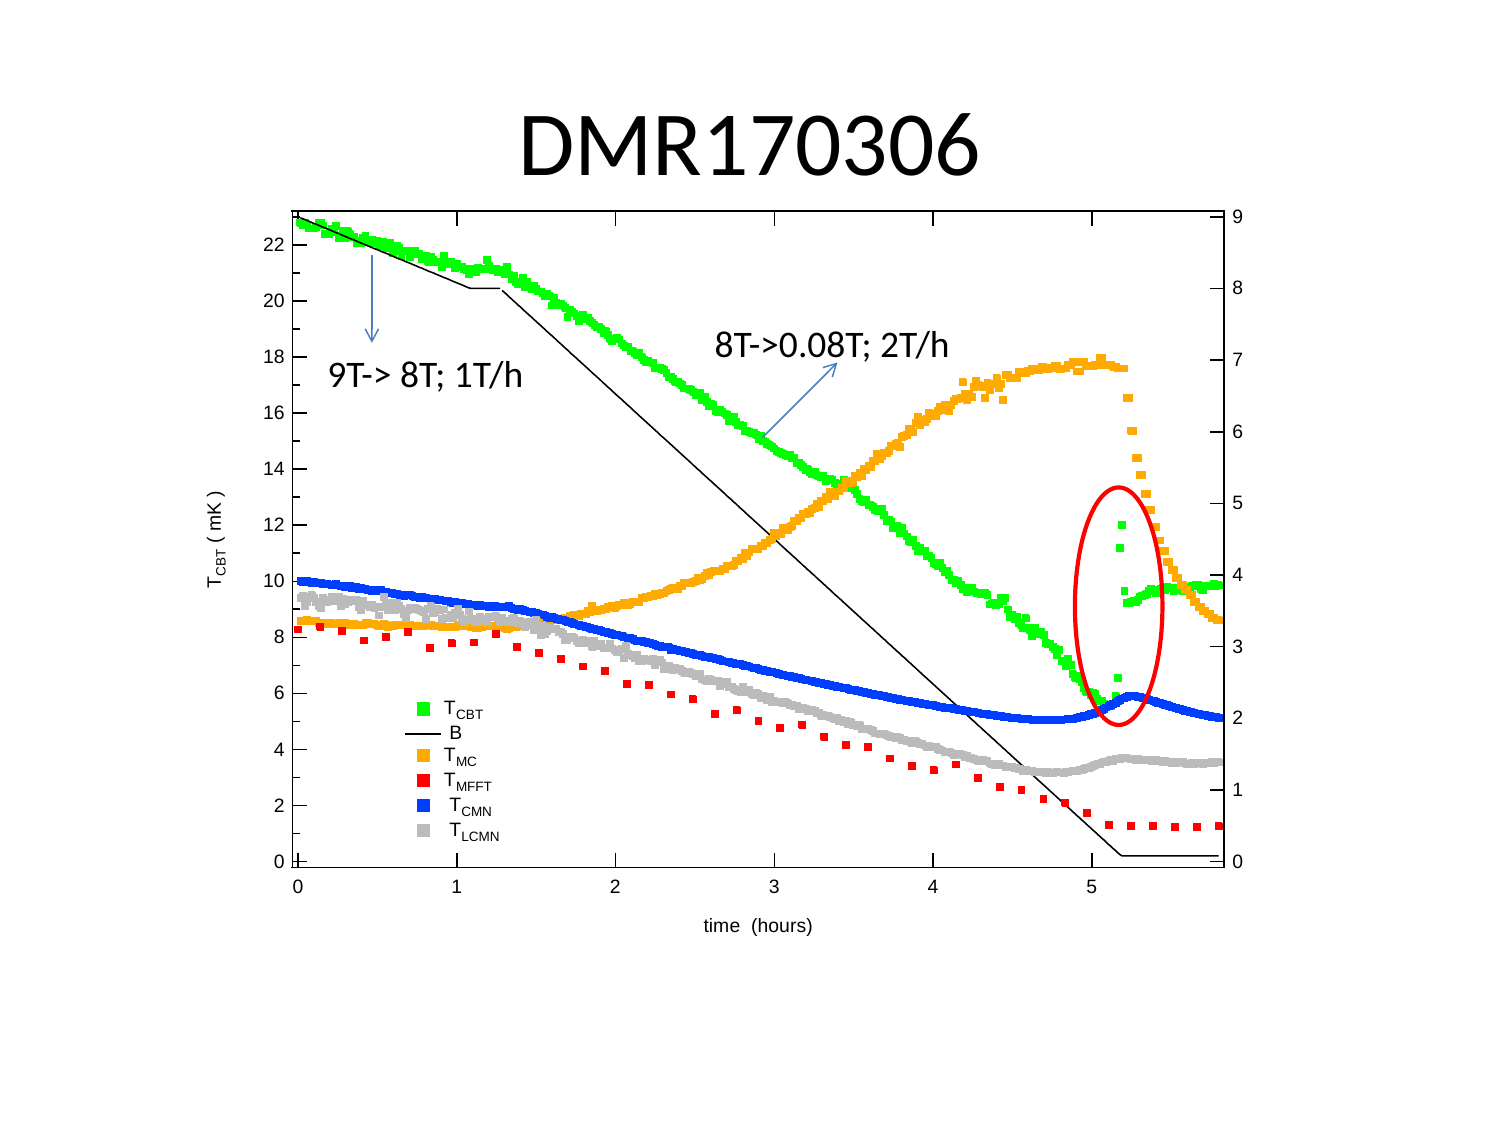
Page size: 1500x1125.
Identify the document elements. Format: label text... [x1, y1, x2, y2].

title DMR170306 [75, 45, 1425, 233]
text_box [762, 362, 838, 438]
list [203, 194, 1297, 938]
